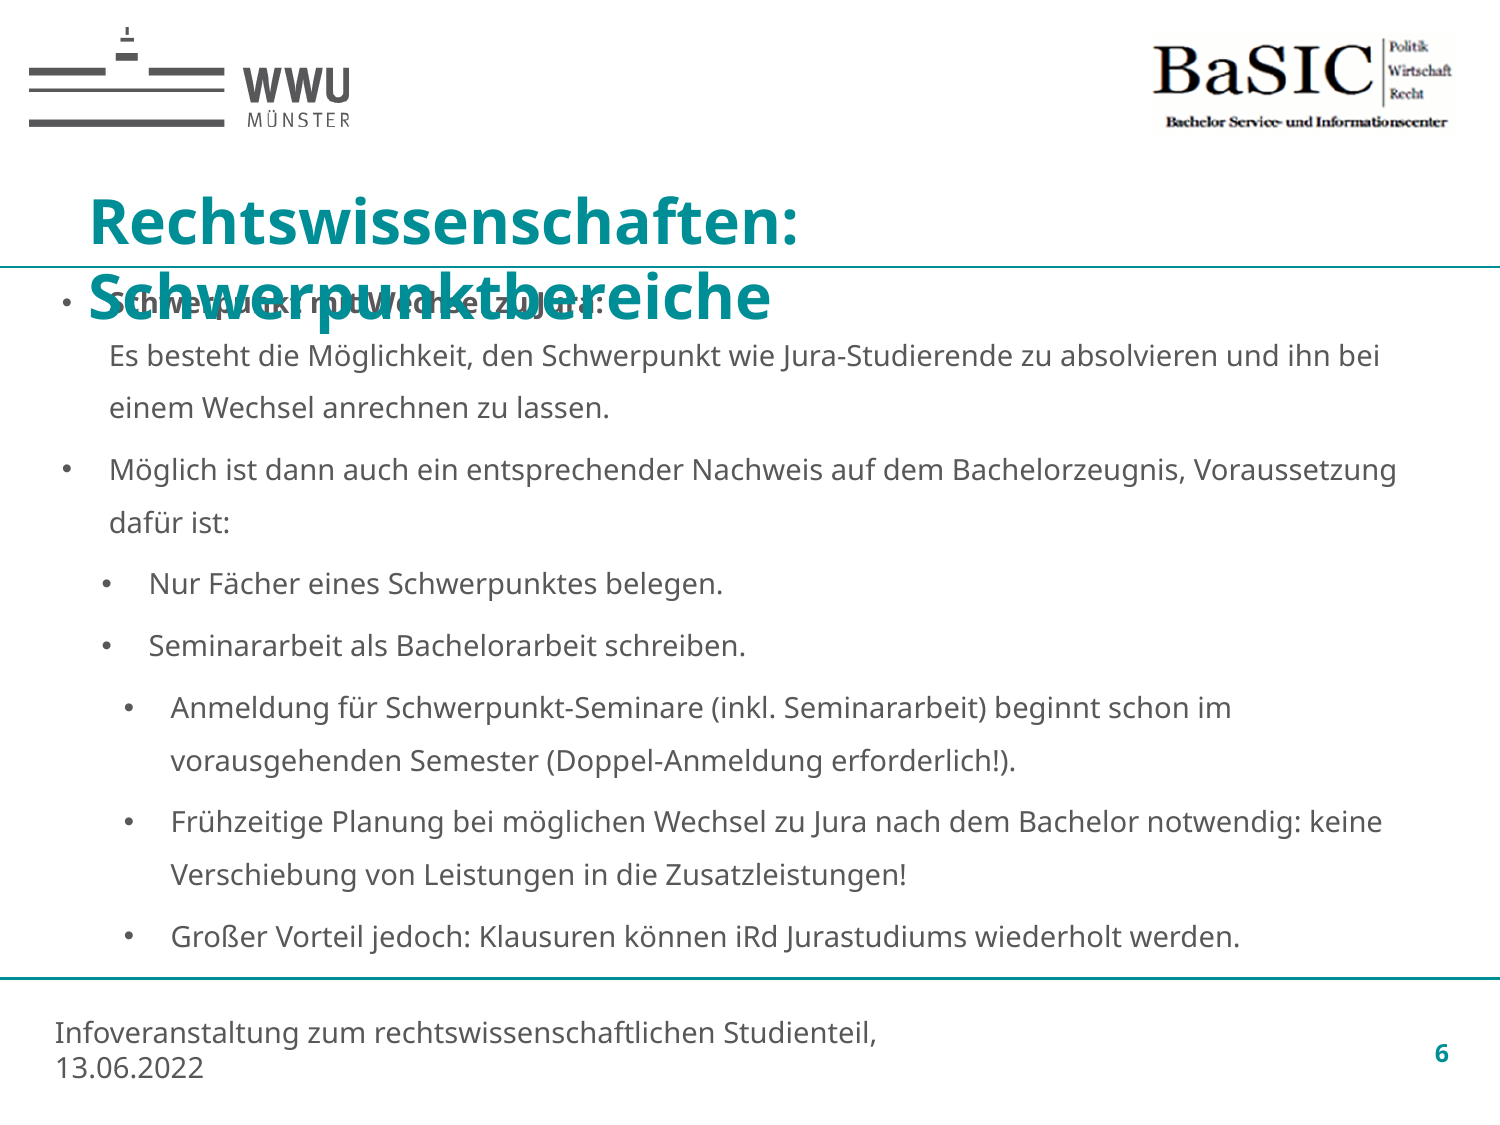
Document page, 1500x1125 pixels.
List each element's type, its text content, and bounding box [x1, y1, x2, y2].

slide_number 6 [1367, 1012, 1456, 1072]
list Schwerpunkt mit Wechsel zu Jura: Es besteht die Möglichkeit, den Schwerpunkt wie Jura-Studierende zu absolvieren und ihn bei einem Wechsel anrechnen zu lassen. Möglich ist dann auch ein entsprechender Nachweis auf dem Bachelorzeugnis, Voraussetzung dafür ist: Nur Fächer eines Schwerpunktes belegen. Seminararbeit als Bachelorarbeit schreiben. Anmeldung für Schwerpunkt-Seminare (inkl. Seminararbeit) beginnt schon im vorausgehenden Semester (Doppel-Anmeldung erforderlich!). Frühzeitige Planung bei möglichen Wechsel zu Jura nach dem Bachelor notwendig: keine Verschiebung von Leistungen in die Zusatzleistungen! Großer Vorteil jedoch: Klausuren können iRd Jurastudiums wiederholt werden. [61, 268, 1432, 953]
picture [29, 27, 349, 127]
picture [1152, 33, 1456, 135]
text_box Rechtswissenschaften: Schwerpunktbereiche [88, 181, 1411, 266]
